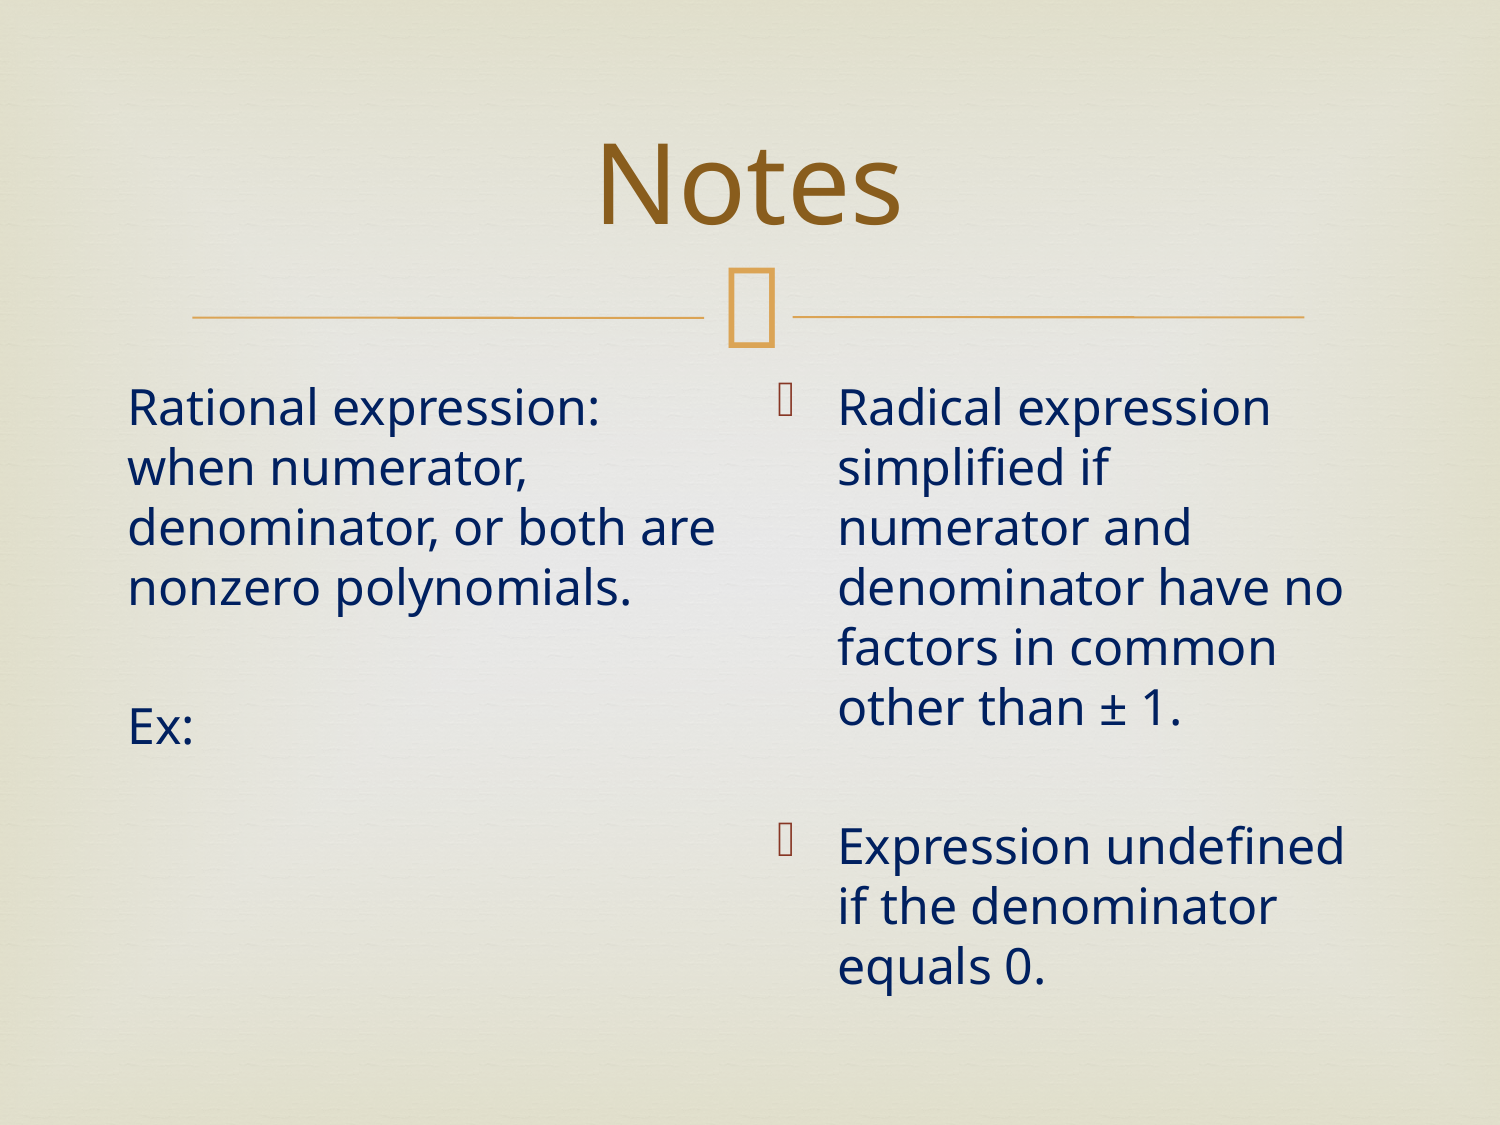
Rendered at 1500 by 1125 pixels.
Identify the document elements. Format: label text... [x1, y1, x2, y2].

title Notes [112, 93, 1386, 267]
list Radical expression simplified if numerator and denominator have no factors in common other than ± 1. Expression undefined if the denominator equals 0. [761, 367, 1386, 1004]
